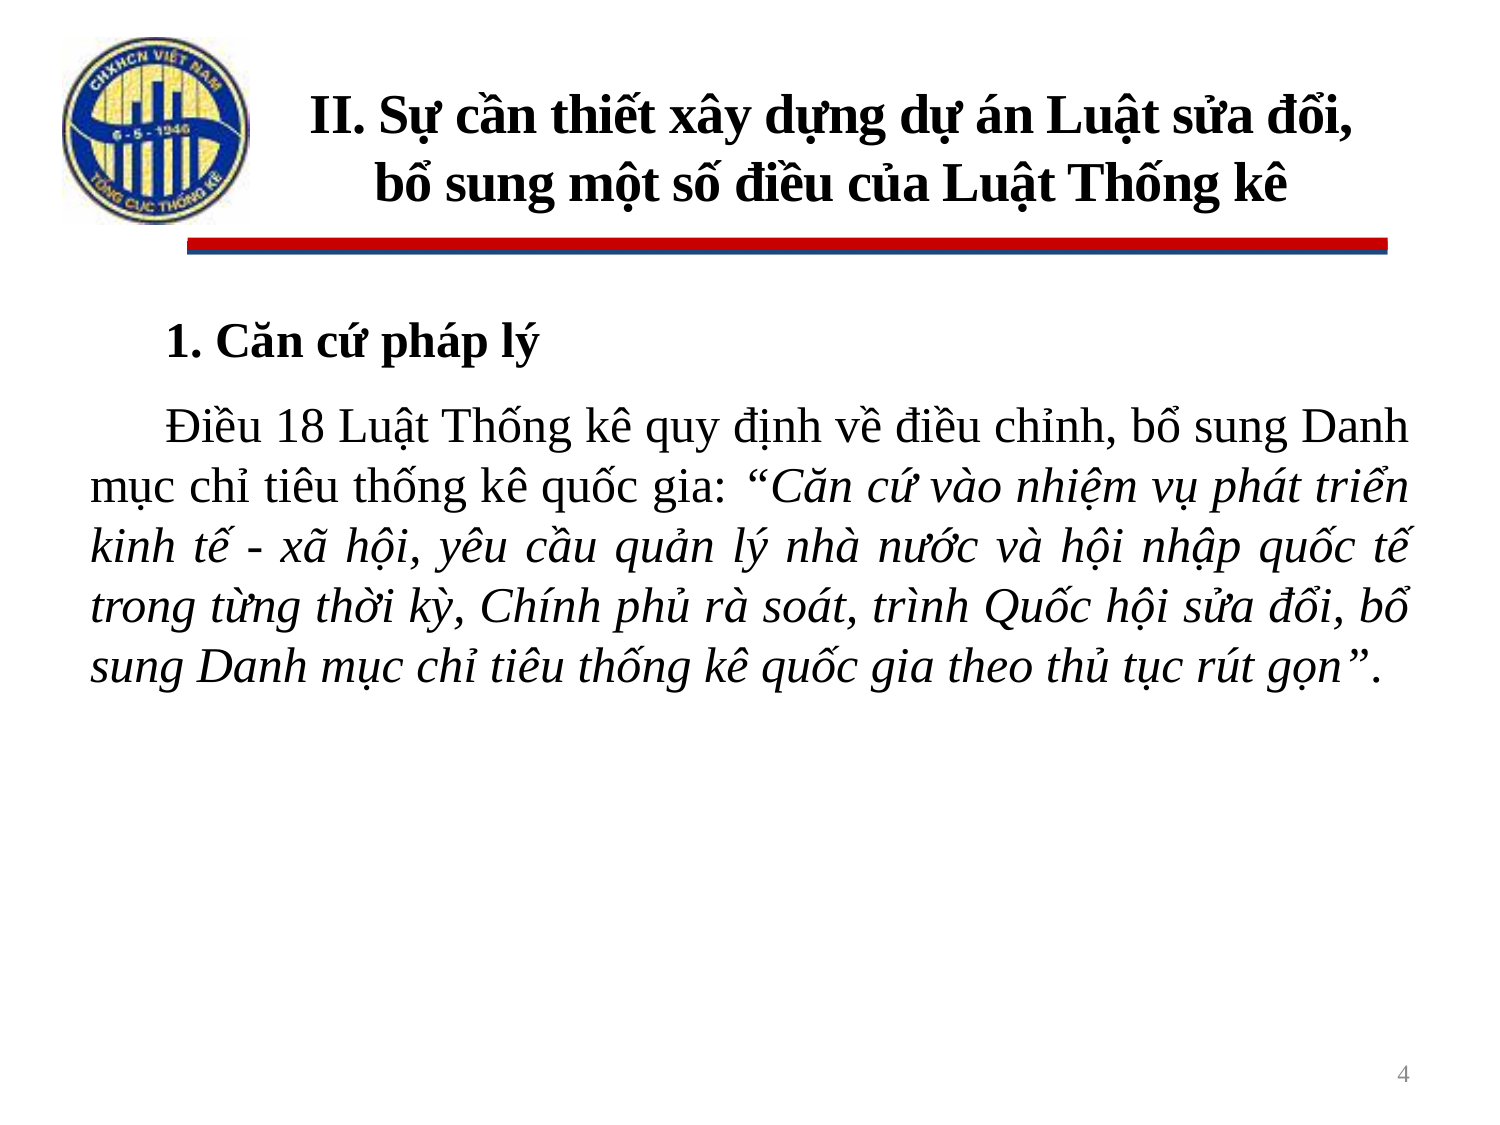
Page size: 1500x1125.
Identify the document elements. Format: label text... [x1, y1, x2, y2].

title II. Sự cần thiết xây dựng dự án Luật sửa đổi, bổ sung một số điều của Luật Thống kê [275, 42, 1388, 237]
text_box [187, 237, 1388, 250]
picture [62, 37, 251, 226]
list 1. Căn cứ pháp lý Điều 18 Luật Thống kê quy định về điều chỉnh, bổ sung Danh mục chỉ tiêu thống kê quốc gia: “Căn cứ vào nhiệm vụ phát triển kinh tế - xã hội, yêu cầu quản lý nhà nước và hội nhập quốc tế trong từng thời kỳ, Chính phủ rà soát, trình Quốc hội sửa đổi, bổ sung Danh mục chỉ tiêu thống kê quốc gia theo thủ tục rút gọn”. [75, 299, 1425, 1075]
slide_number 4 [1074, 1042, 1425, 1103]
